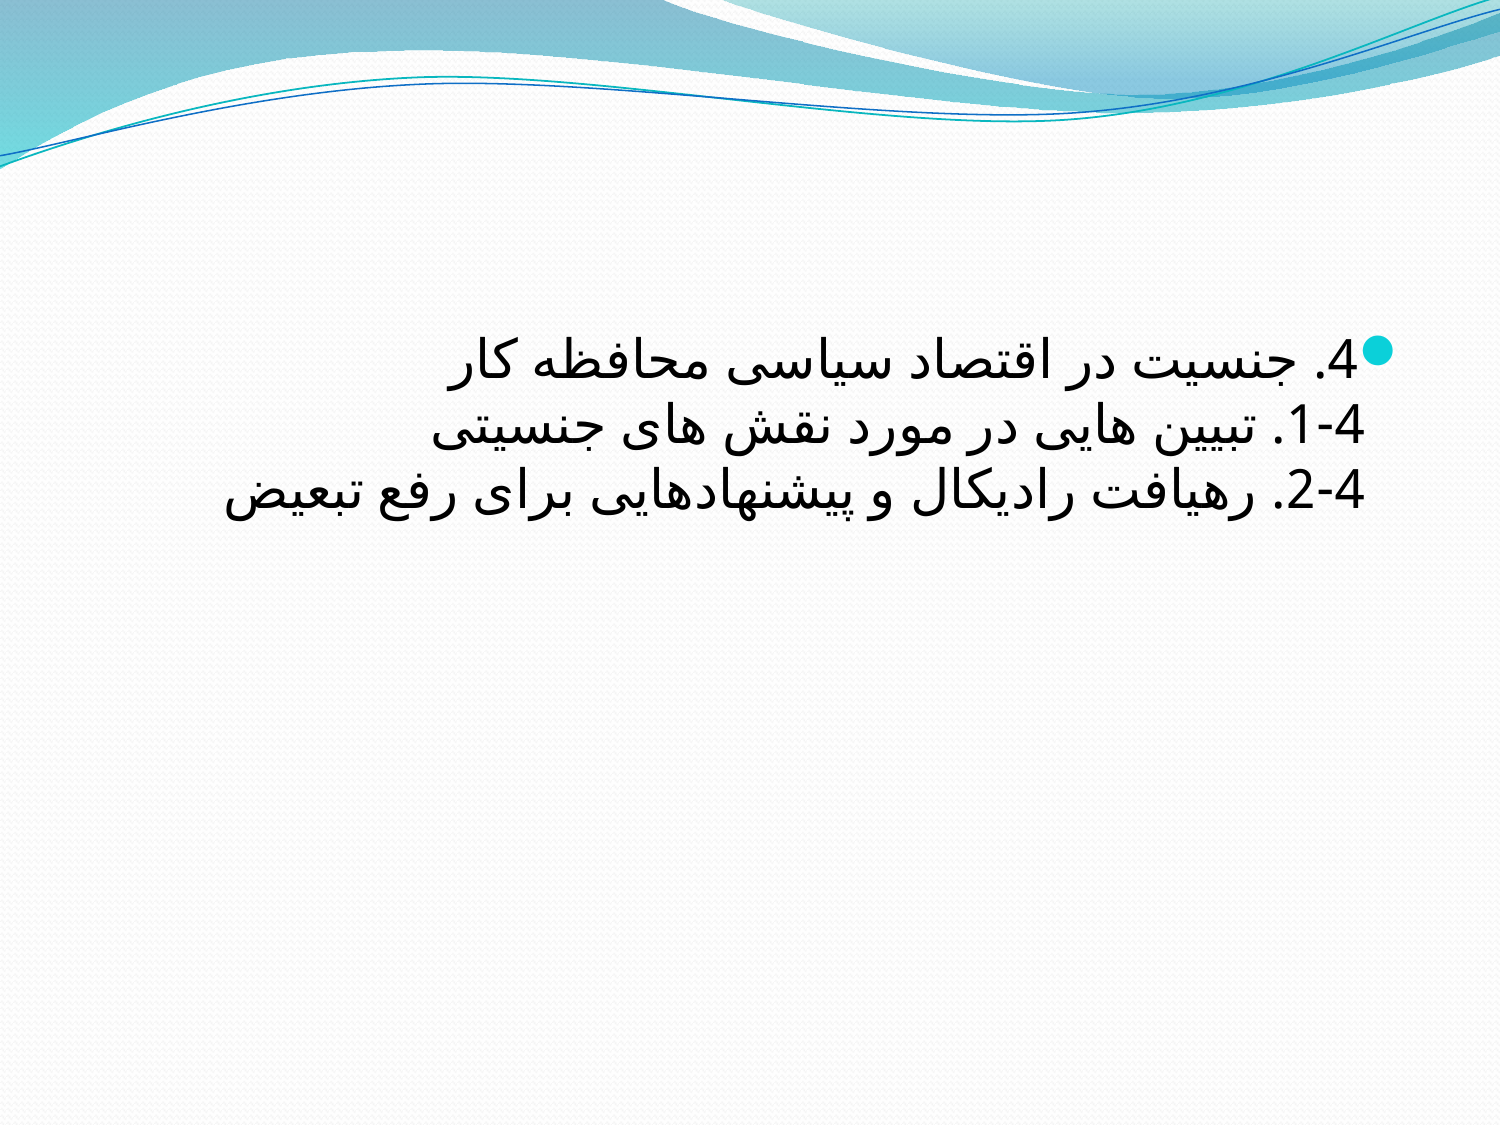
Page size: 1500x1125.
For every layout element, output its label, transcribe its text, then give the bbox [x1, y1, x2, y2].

list 4. جنسیت در اقتصاد سیاسی محافظه کار 4-1. تبیین هایی در مورد نقش های جنسیتی 4-2. رهیافت رادیکال و پیشنهادهایی برای رفع تبعیض [75, 317, 1425, 1038]
